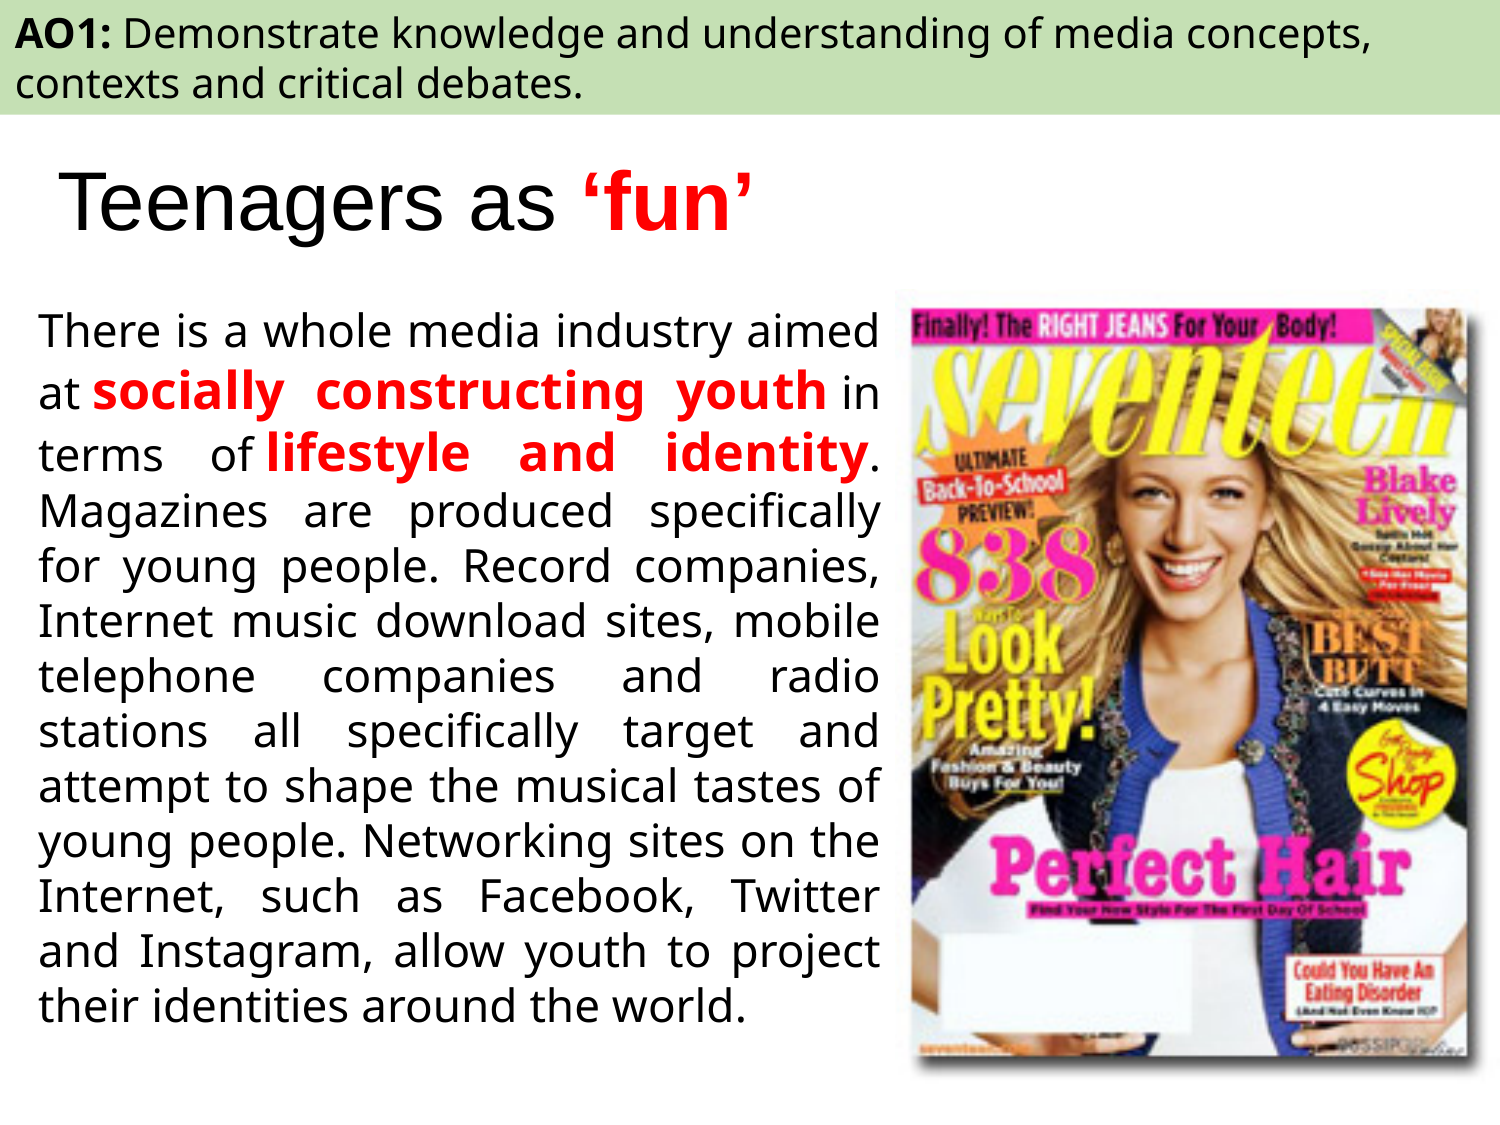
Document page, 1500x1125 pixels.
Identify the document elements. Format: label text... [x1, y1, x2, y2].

text_box AO1: Demonstrate knowledge and understanding of media concepts, contexts and critical debates. [0, 0, 1500, 115]
text_box Teenagers as ‘fun’ [42, 139, 1383, 255]
text_box There is a whole media industry aimed at socially constructing youth in terms of lifestyle and identity. Magazines are produced specifically for young people. Record companies, Internet music download sites, mobile telephone companies and radio stations all specifically target and attempt to shape the musical tastes of young people. Networking sites on the Internet, such as Facebook, Twitter and Instagram, allow youth to project their identities around the world. [23, 294, 895, 1040]
picture [895, 289, 1500, 1089]
